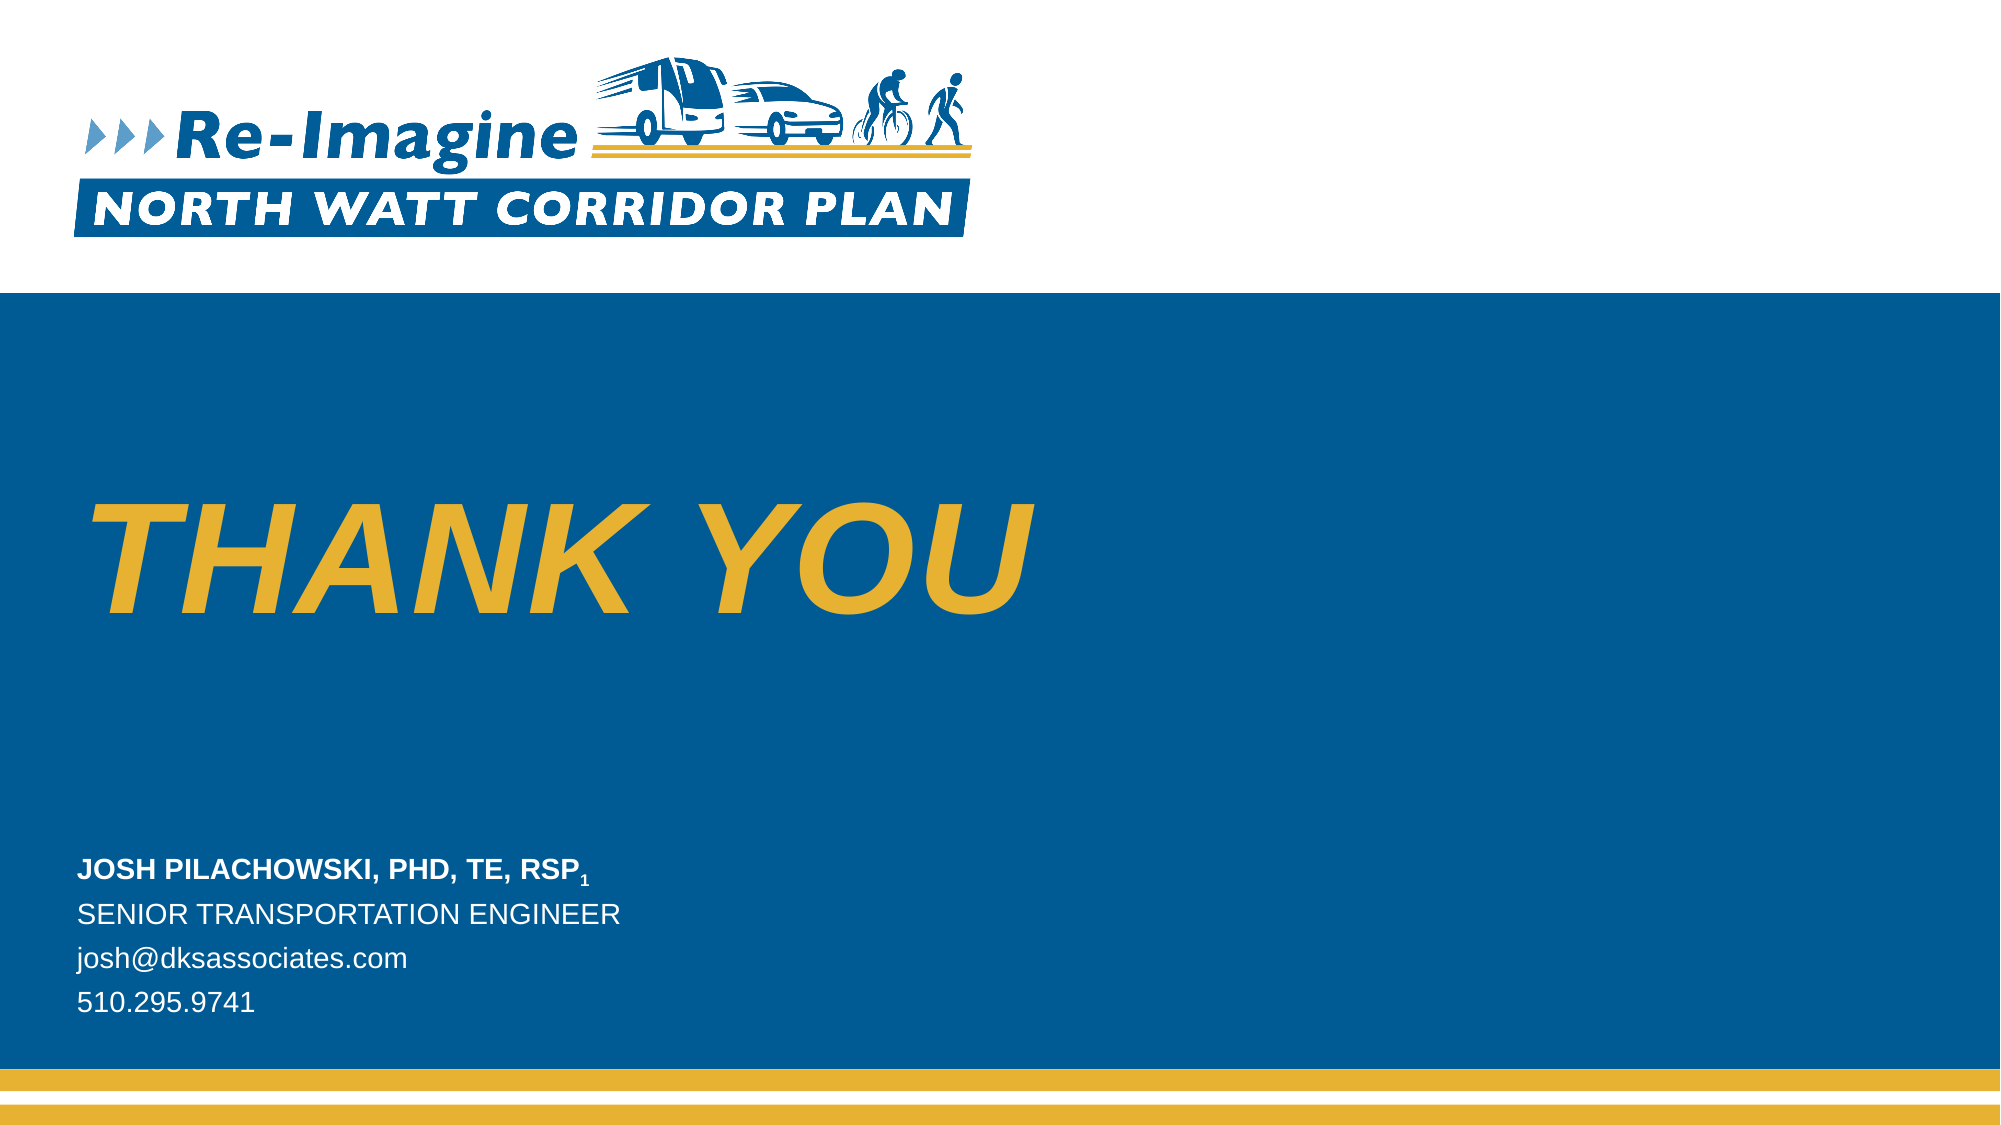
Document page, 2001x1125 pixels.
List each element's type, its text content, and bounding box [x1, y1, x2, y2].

list Josh Pilachowski, PhD, TE, RSP1 Senior Transportation Engineer josh@dksassociates.com 510.295.9741 [62, 854, 714, 1015]
list THANK YOU [66, 459, 1931, 666]
picture [50, 39, 1000, 257]
